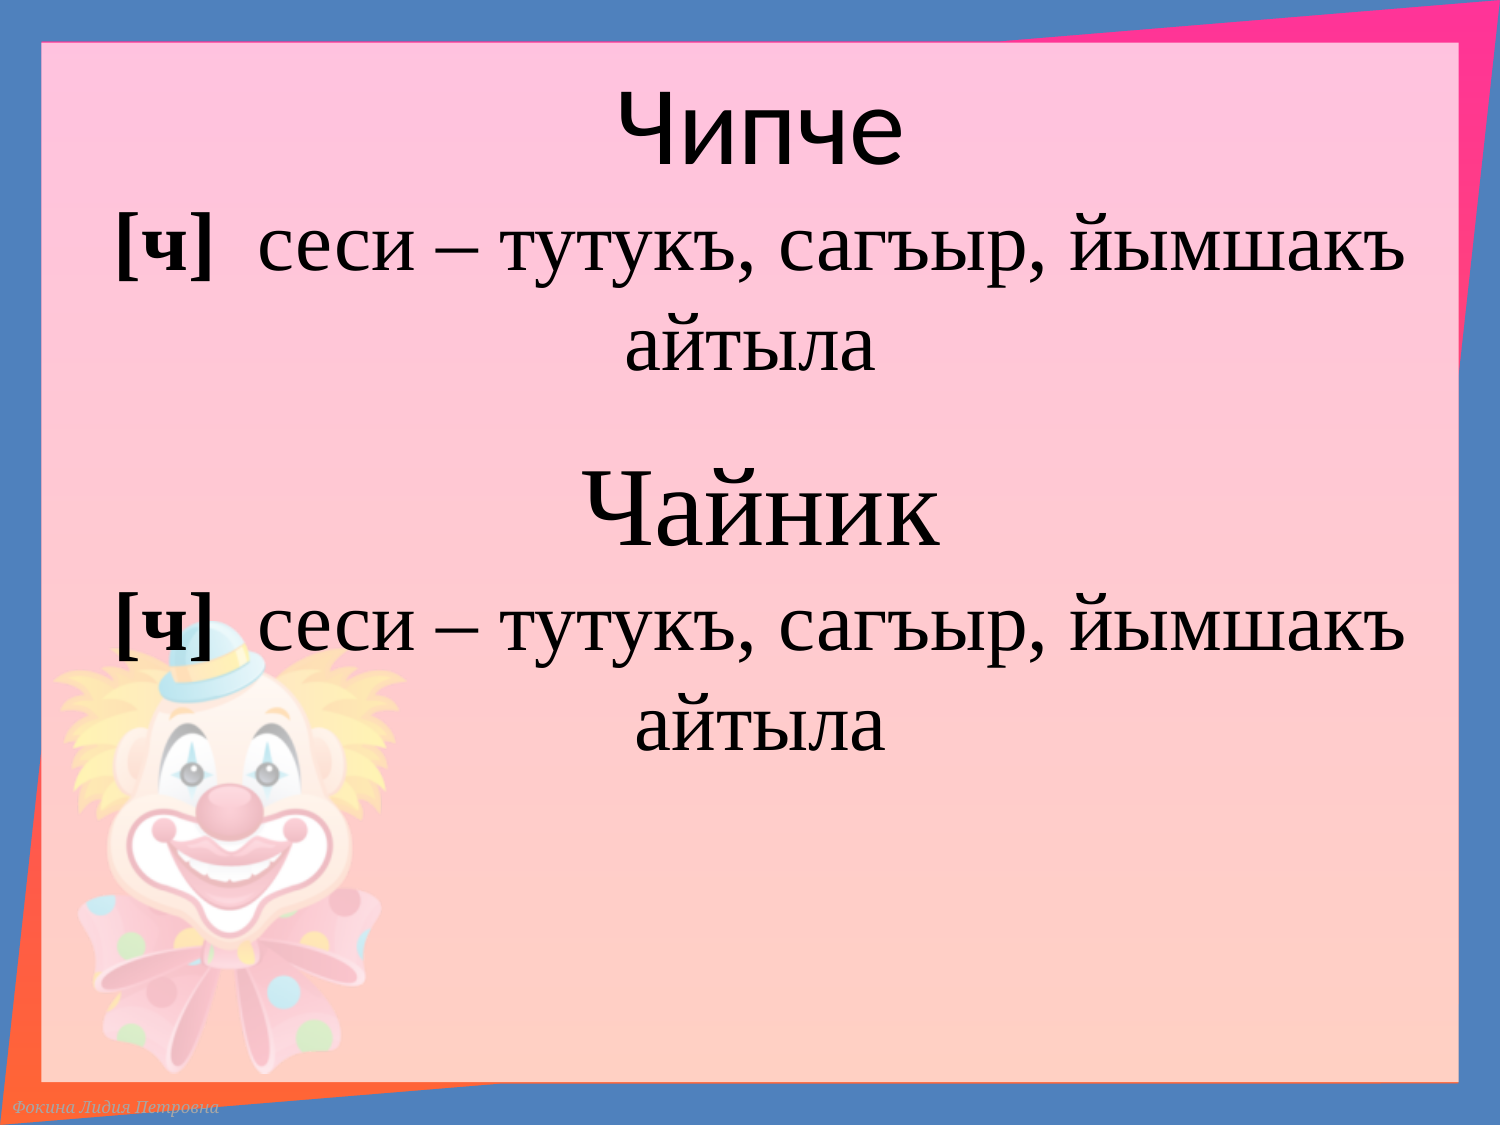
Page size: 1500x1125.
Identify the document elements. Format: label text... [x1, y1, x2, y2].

title Чипче [ч] сеси – тутукъ, сагъыр, йымшакъ айтыла Чайник [ч] сеси – тутукъ, сагъыр, йымшакъ айтыла [75, 45, 1447, 941]
